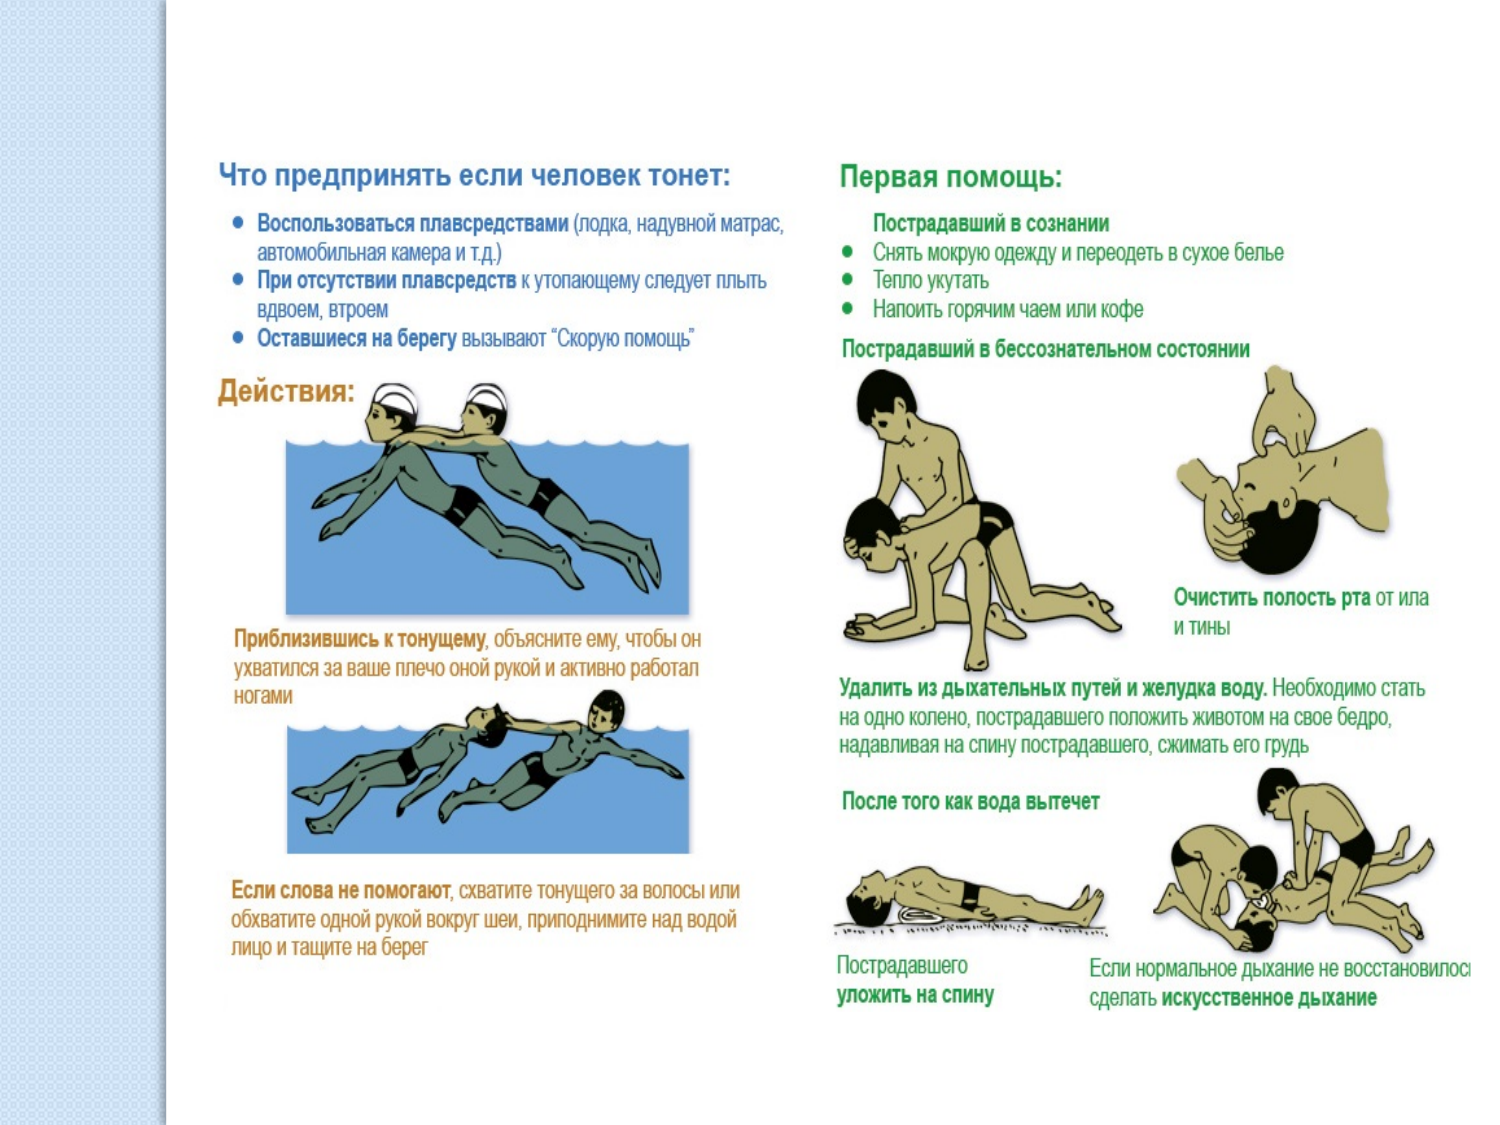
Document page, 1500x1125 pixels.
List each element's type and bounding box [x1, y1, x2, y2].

picture [194, 136, 1471, 1012]
